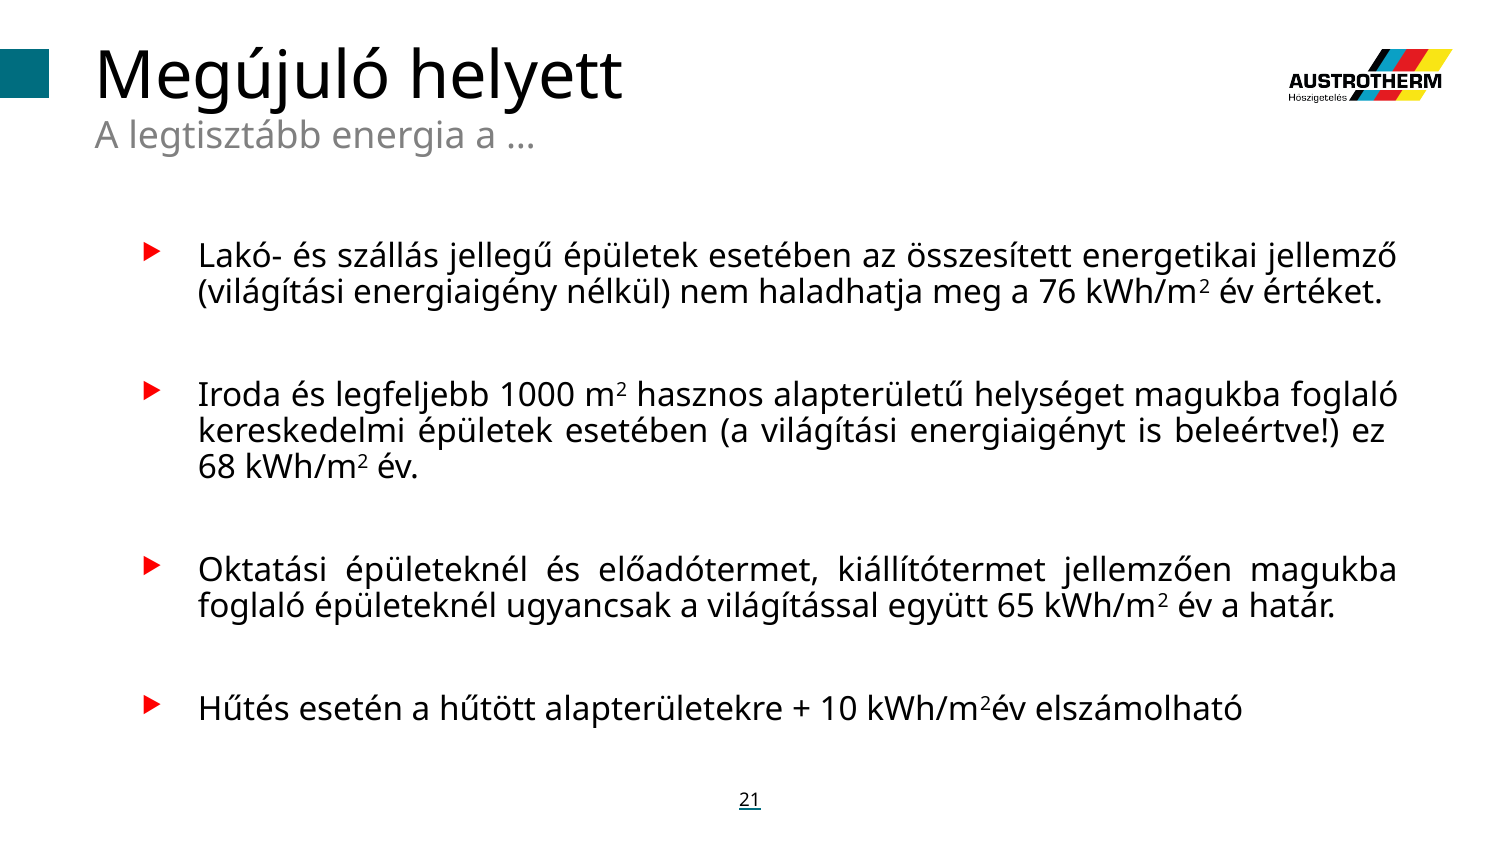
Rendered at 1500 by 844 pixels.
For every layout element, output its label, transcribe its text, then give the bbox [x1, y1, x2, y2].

list A legtisztább energia a … [94, 110, 1400, 189]
title Megújuló helyett [94, 41, 1400, 110]
list Lakó- és szállás jellegű épületek esetében az összesített energetikai jellemző (világítási energiaigény nélkül) nem haladhatja meg a 76 kWh/m2 év értéket. Iroda és legfeljebb 1000 m2 hasznos alapterületű helységet magukba foglaló kereskedelmi épületek esetében (a világítási energiaigényt is beleértve!) ez 68 kWh/m2 év. Oktatási épületeknél és előadótermet, kiállítótermet jellemzően magukba foglaló épületeknél ugyancsak a világítással együtt 65 kWh/m2 év a határ. Hűtés esetén a hűtött alapterületekre + 10 kWh/m2év elszámolható [141, 238, 1400, 760]
slide_number 21 [715, 788, 785, 827]
picture [1289, 49, 1453, 103]
